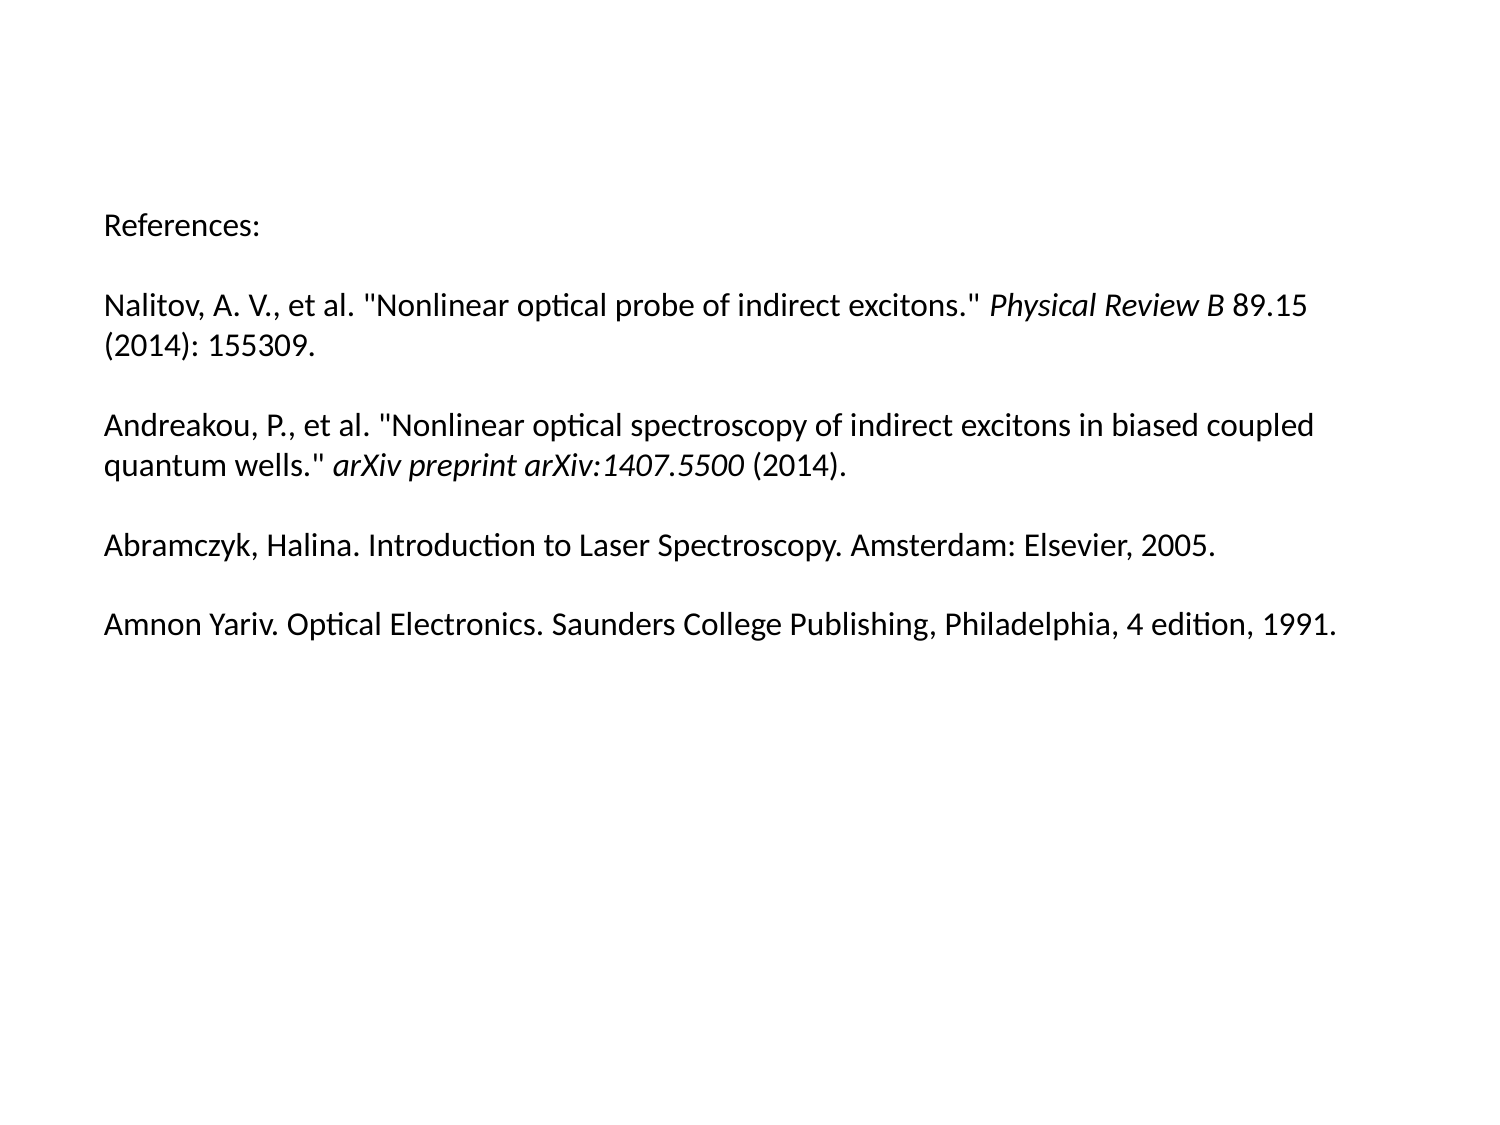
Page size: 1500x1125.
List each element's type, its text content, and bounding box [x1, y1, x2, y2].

text_box References: Nalitov, A. V., et al. "Nonlinear optical probe of indirect excitons." Physical Review B 89.15 (2014): 155309. Andreakou, P., et al. "Nonlinear optical spectroscopy of indirect excitons in biased coupled quantum wells." arXiv preprint arXiv:1407.5500 (2014). Abramczyk, Halina. Introduction to Laser Spectroscopy. Amsterdam: Elsevier, 2005. Amnon Yariv. Optical Electronics. Saunders College Publishing, Philadelphia, 4 edition, 1991. [89, 195, 1358, 690]
